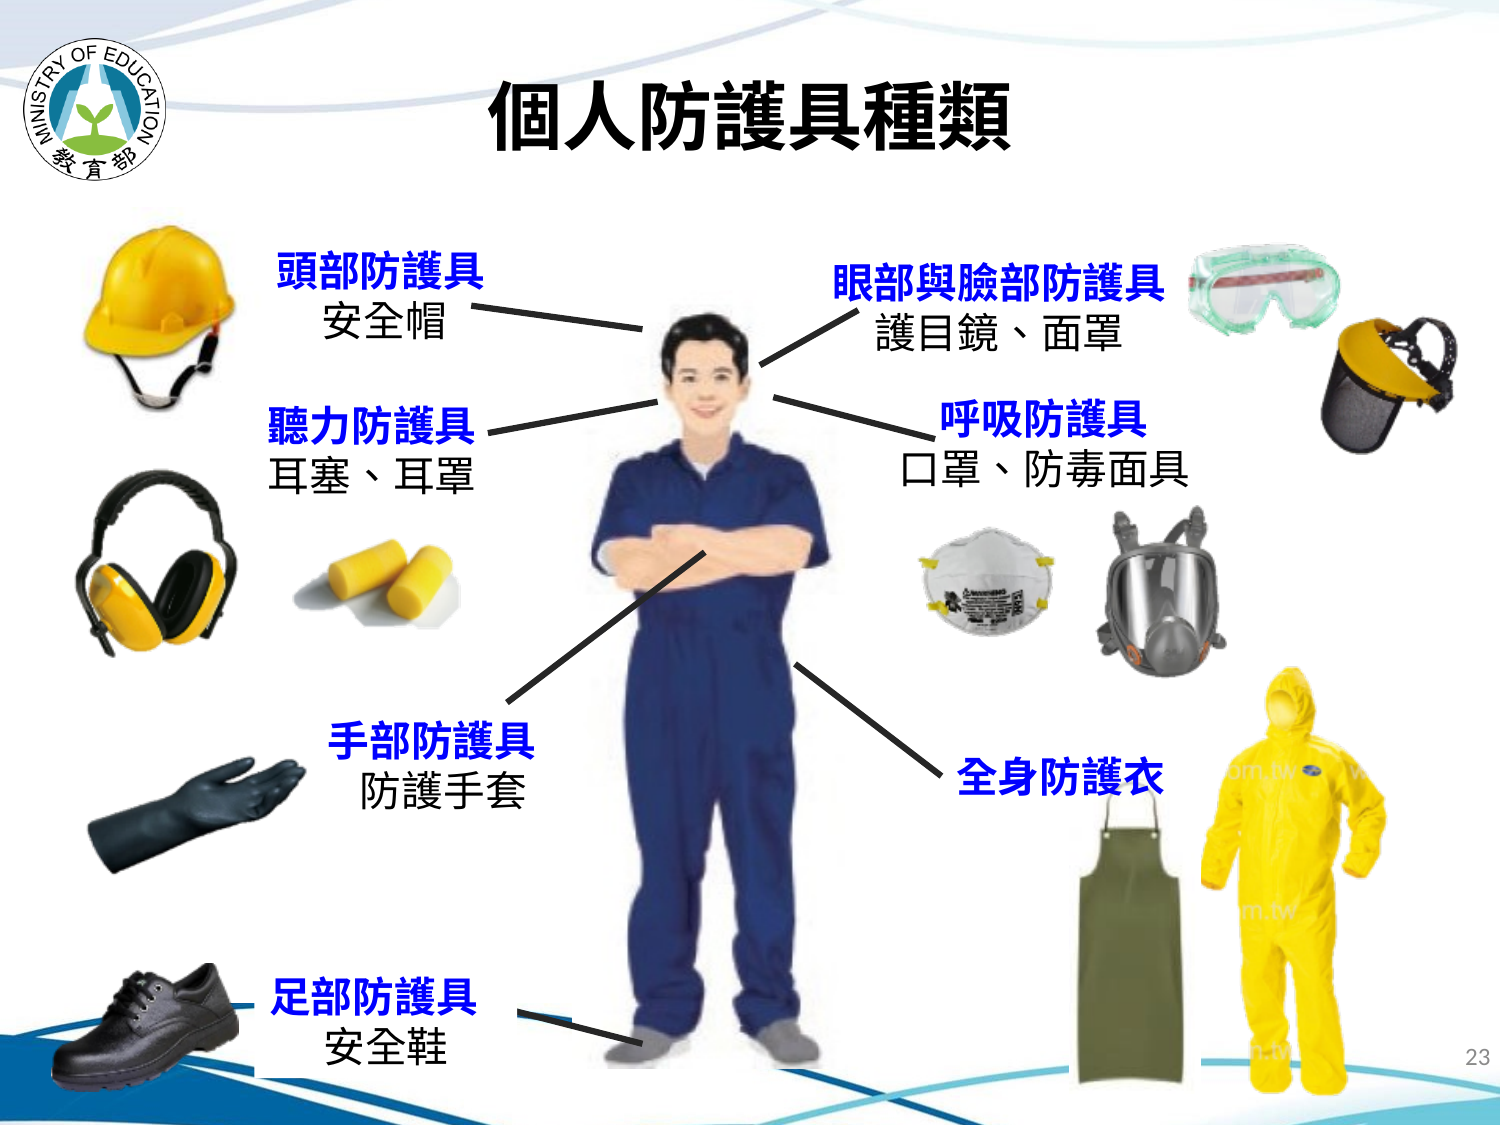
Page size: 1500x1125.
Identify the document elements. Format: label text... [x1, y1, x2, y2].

picture [0, 0, 1499, 182]
slide_number 23 [1424, 1025, 1500, 1086]
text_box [470, 305, 643, 330]
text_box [773, 396, 936, 440]
text_box 全身防護衣 [941, 743, 1156, 809]
picture [82, 738, 314, 883]
picture [0, 259, 1500, 1125]
text_box 聽力防護具耳塞、耳罩 [253, 392, 516, 480]
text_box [506, 551, 705, 703]
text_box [759, 309, 859, 366]
text_box 足部防護具 安全鞋 [254, 963, 518, 1079]
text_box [515, 1011, 643, 1045]
picture [57, 207, 269, 434]
picture [59, 458, 531, 684]
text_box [794, 663, 942, 777]
text_box 呼吸防護具 口罩、防毒面具 [879, 385, 1209, 501]
text_box 手部防護具 防護手套 [312, 707, 567, 822]
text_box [487, 401, 658, 434]
picture [1169, 224, 1461, 455]
title 個人防護具種類 [75, 45, 1425, 185]
text_box 頭部防護具 安全帽 [273, 237, 507, 353]
text_box 眼部與臉部防護具護目鏡、面罩 [809, 249, 1190, 364]
